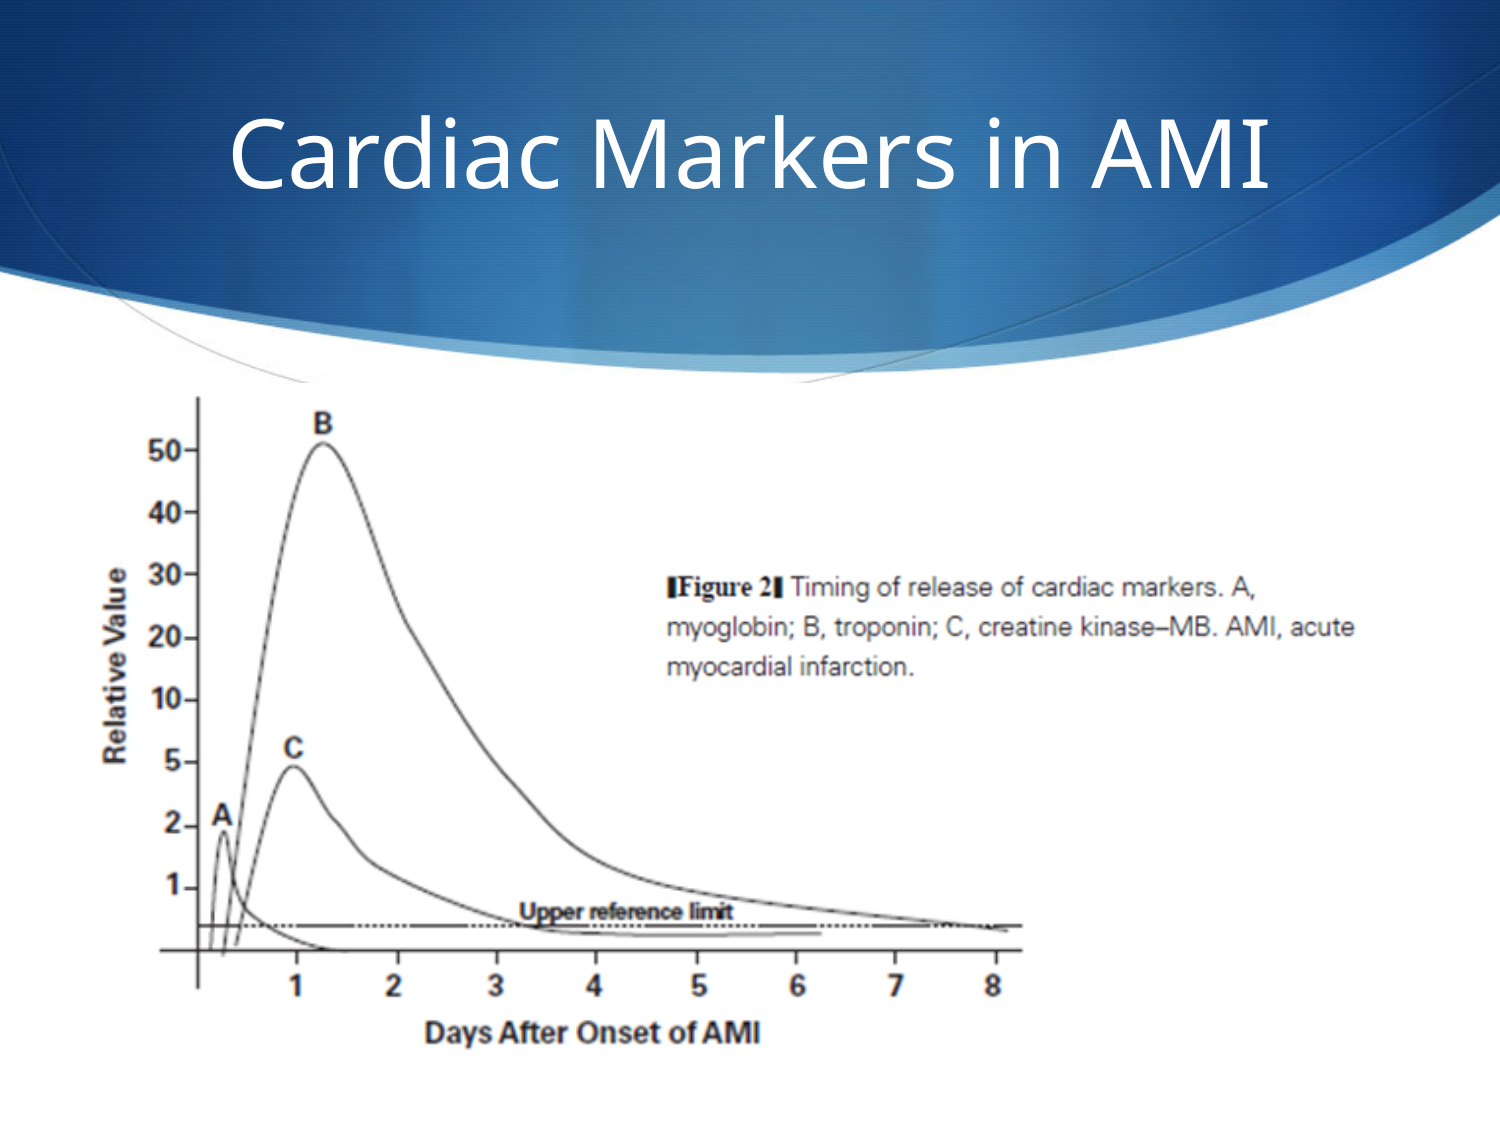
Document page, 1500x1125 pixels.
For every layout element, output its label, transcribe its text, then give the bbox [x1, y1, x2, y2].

picture [0, 0, 1500, 1125]
title Cardiac Markers in AMI [74, 56, 1426, 245]
